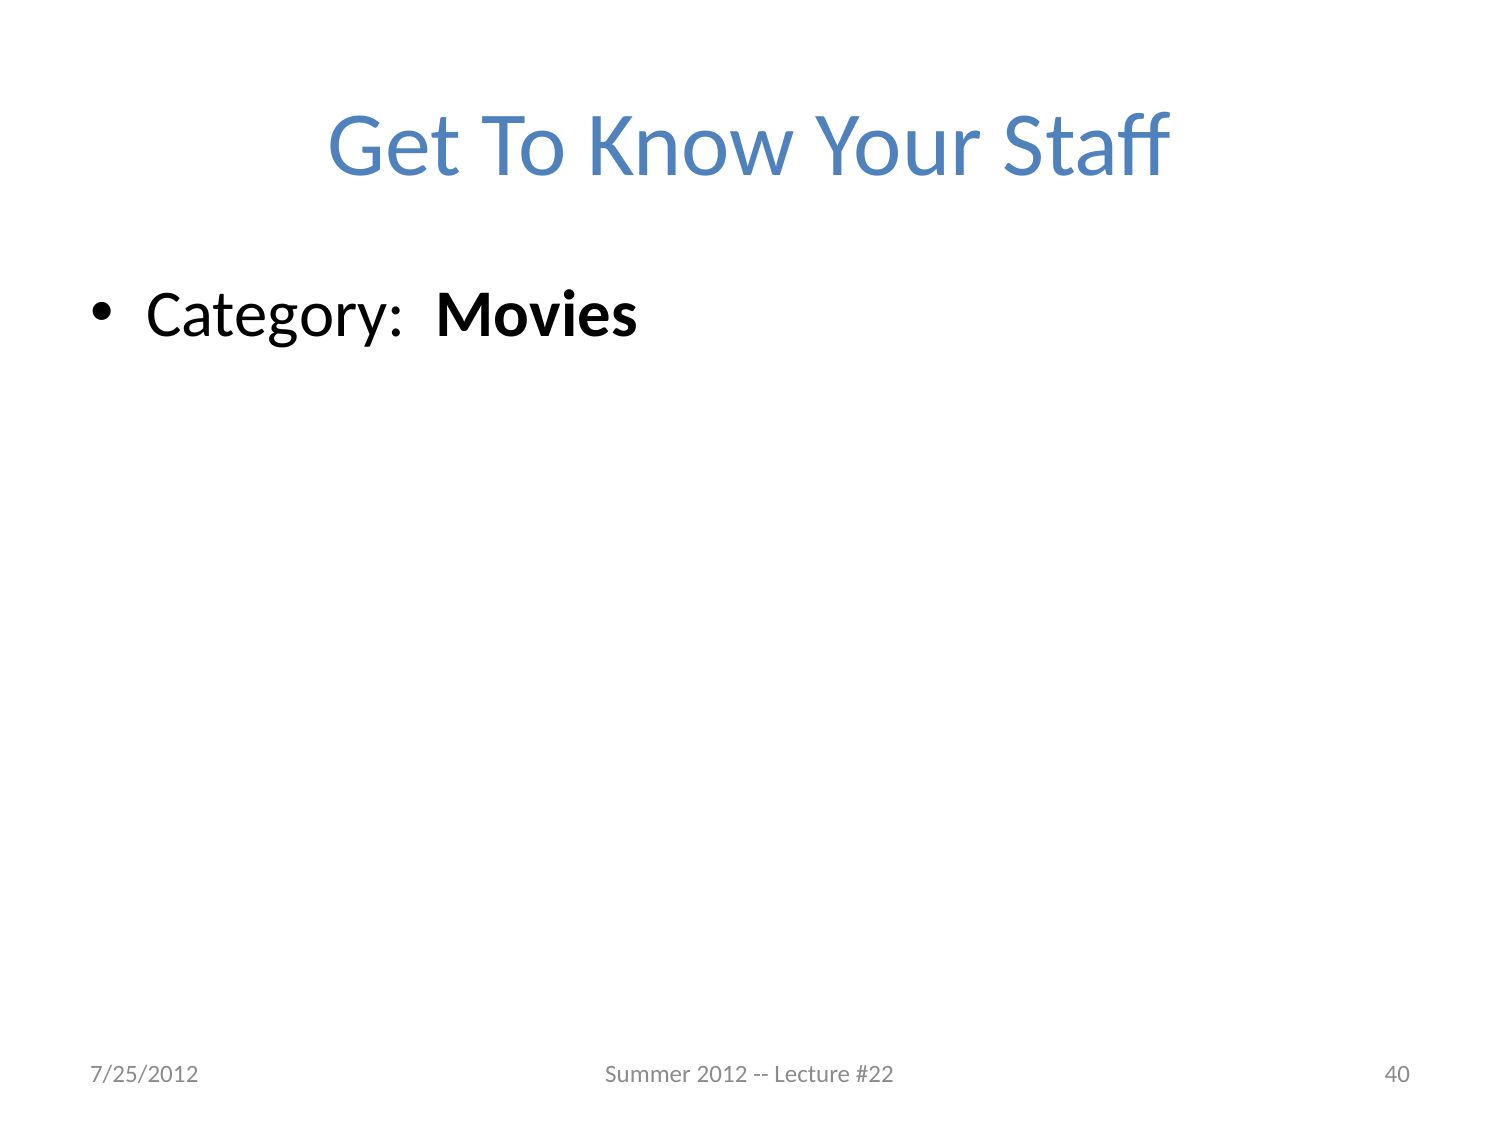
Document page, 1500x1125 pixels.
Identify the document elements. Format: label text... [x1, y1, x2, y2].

slide_number 40 [1074, 1042, 1425, 1103]
list Category: Movies [75, 262, 1425, 1005]
footer Summer 2012 -- Lecture #22 [512, 1042, 988, 1103]
title Get To Know Your Staff [75, 45, 1425, 233]
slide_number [75, 1042, 425, 1103]
